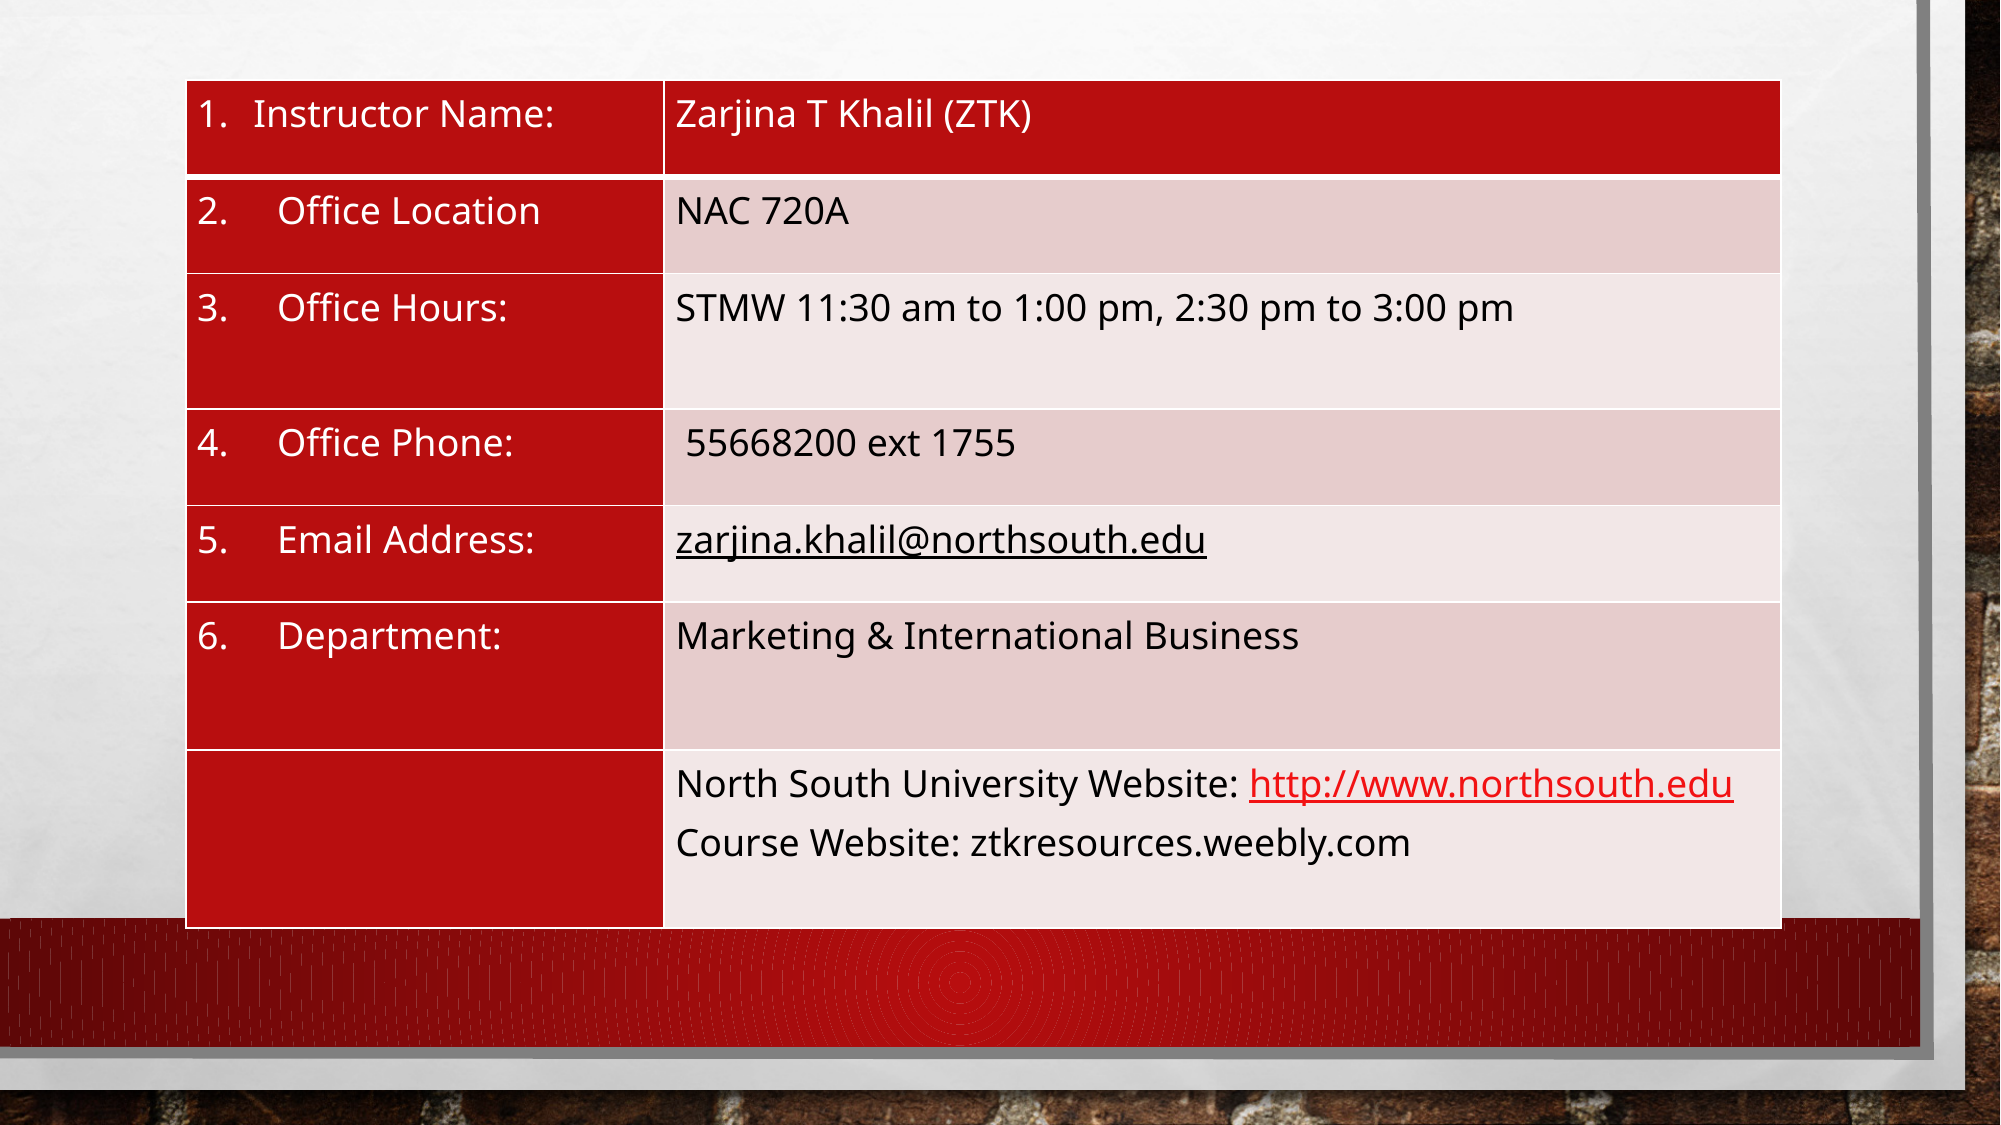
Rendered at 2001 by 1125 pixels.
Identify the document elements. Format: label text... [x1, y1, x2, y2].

table_header Instructor Name: [187, 81, 663, 174]
table_cell STMW 11:30 am to 1:00 pm, 2:30 pm to 3:00 pm [665, 274, 1780, 408]
table_cell [187, 751, 663, 927]
table_cell 2. Office Location [187, 180, 663, 273]
table_cell 4. Office Phone: [187, 410, 663, 505]
table_cell 6. Department: [187, 603, 663, 749]
table_cell 5. Email Address: [187, 506, 663, 601]
table_cell NAC 720A [665, 180, 1780, 273]
table_cell zarjina.khalil@northsouth.edu [665, 506, 1780, 601]
table_header Zarjina T Khalil (ZTK) [665, 81, 1780, 174]
picture [0, 0, 2000, 1125]
table_cell North South University Website: http://www.northsouth.edu Course Website: ztkresources.weebly.com [665, 751, 1780, 927]
table_cell Marketing & International Business [665, 603, 1780, 749]
table_cell 3. Office Hours: [187, 274, 663, 408]
table_cell 55668200 ext 1755 [665, 410, 1780, 505]
